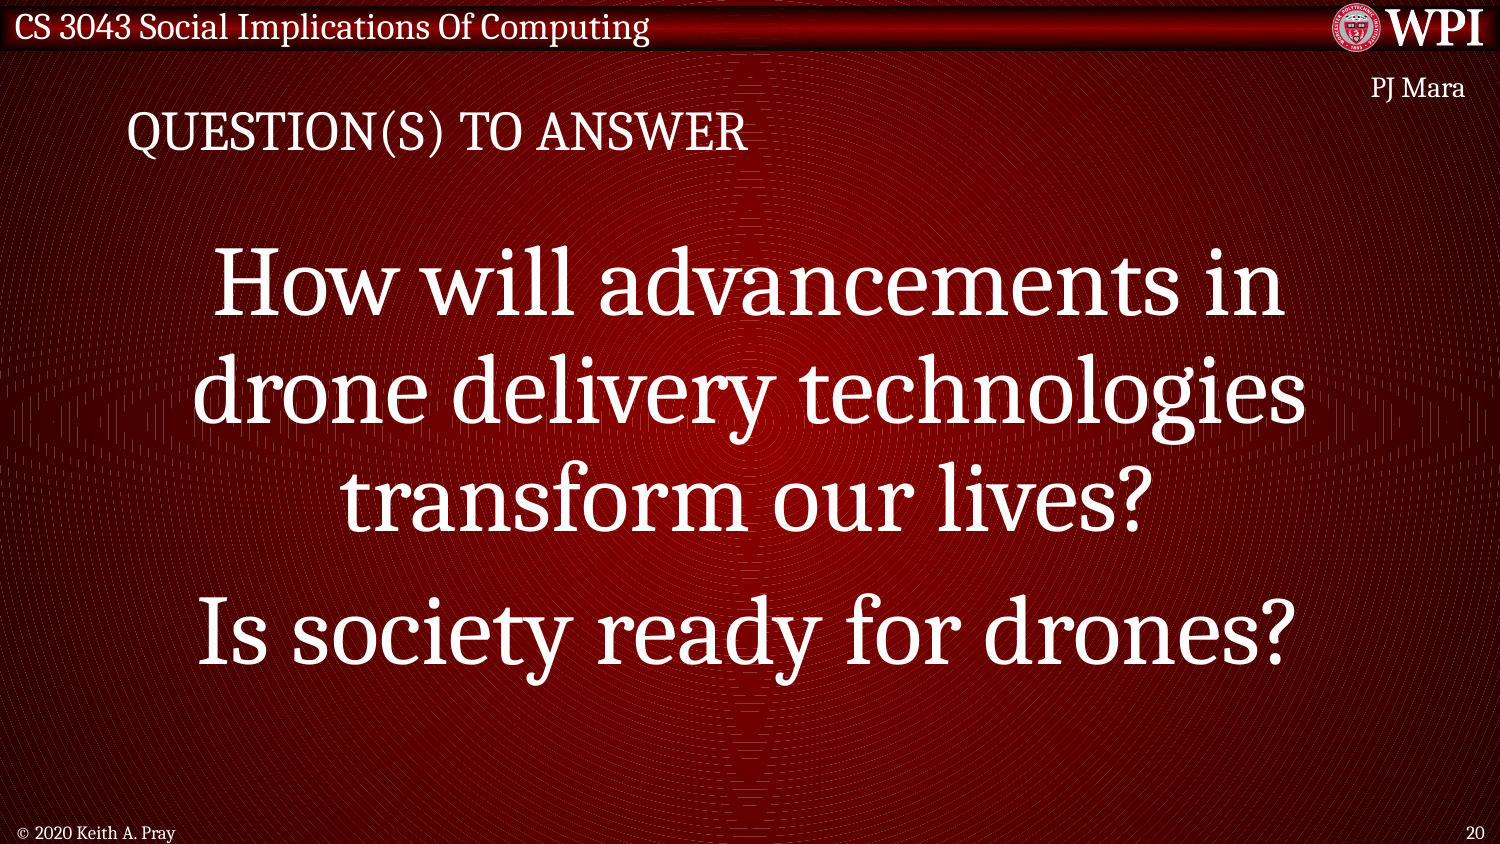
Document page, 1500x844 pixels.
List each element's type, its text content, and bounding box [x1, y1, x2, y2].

slide_number 20 [1397, 819, 1500, 844]
picture [1332, 3, 1483, 52]
list How will advancements in drone delivery technologies transform our lives? Is society ready for drones? [112, 221, 1388, 772]
text_box PJ Mara [1123, 61, 1481, 111]
title Question(s) to answer [112, 59, 1388, 210]
footer © 2020 Keith A. Pray [0, 819, 913, 844]
